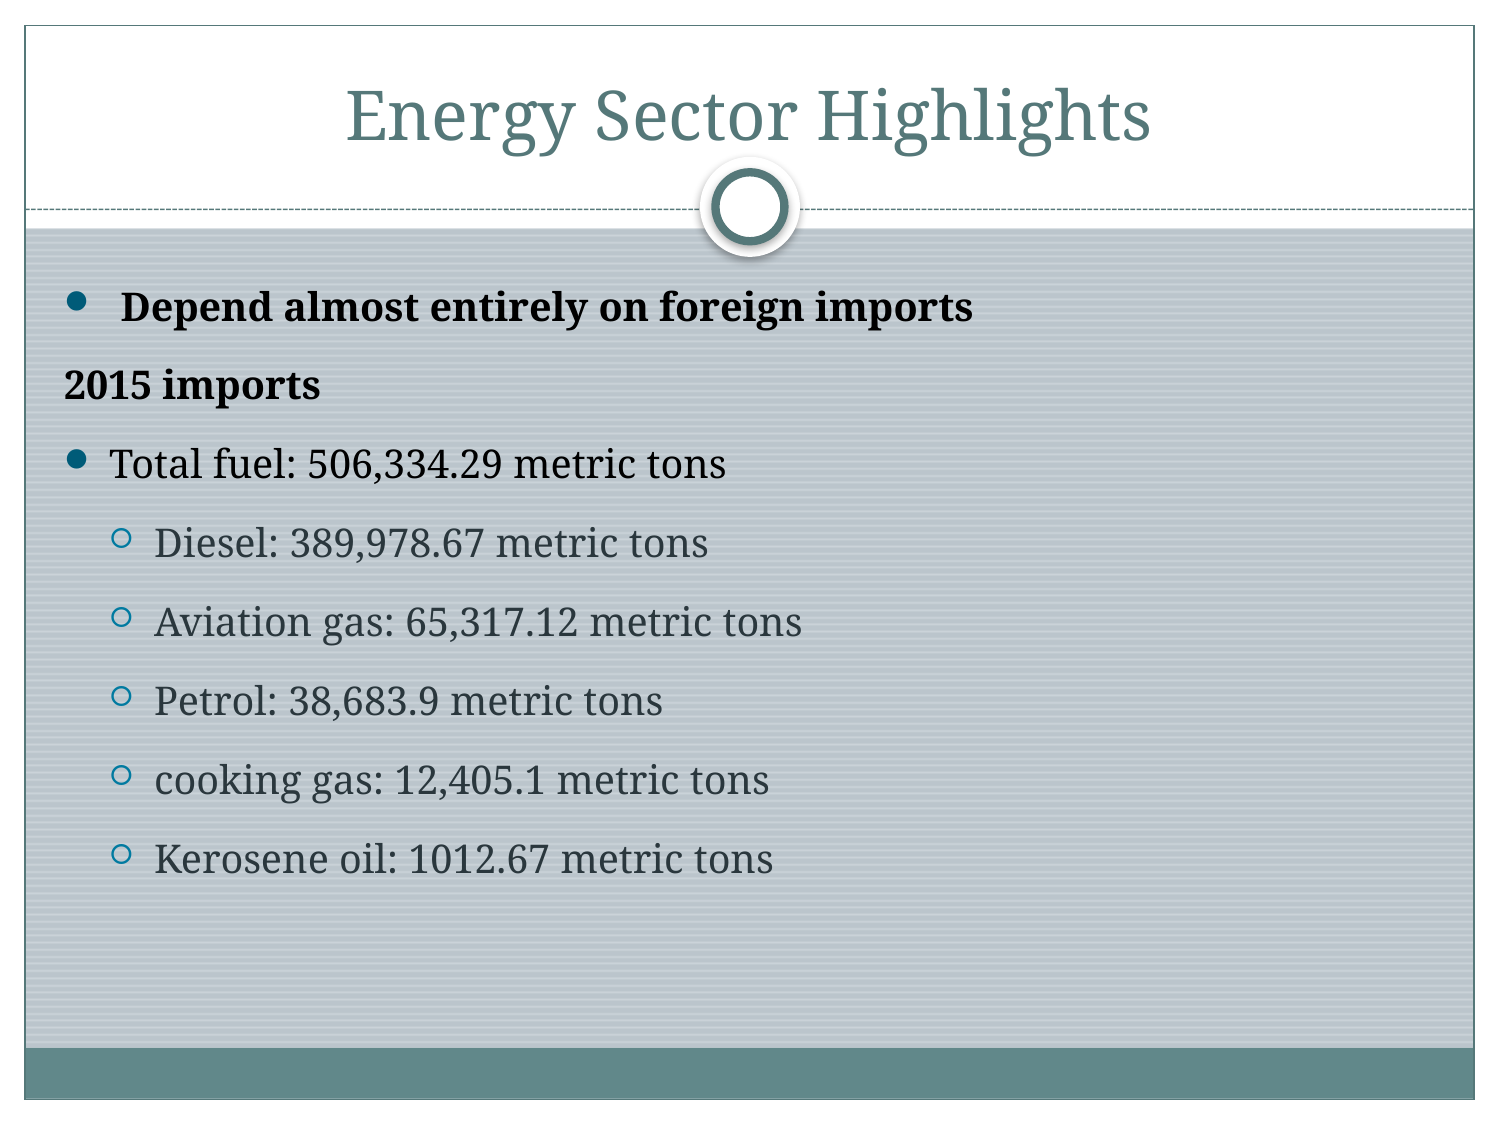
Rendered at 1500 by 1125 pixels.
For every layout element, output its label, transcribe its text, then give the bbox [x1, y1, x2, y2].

title Energy Sector Highlights [49, 37, 1450, 162]
list Depend almost entirely on foreign imports 2015 imports Total fuel: 506,334.29 metric tons Diesel: 389,978.67 metric tons Aviation gas: 65,317.12 metric tons Petrol: 38,683.9 metric tons cooking gas: 12,405.1 metric tons Kerosene oil: 1012.67 metric tons [49, 250, 1445, 1001]
